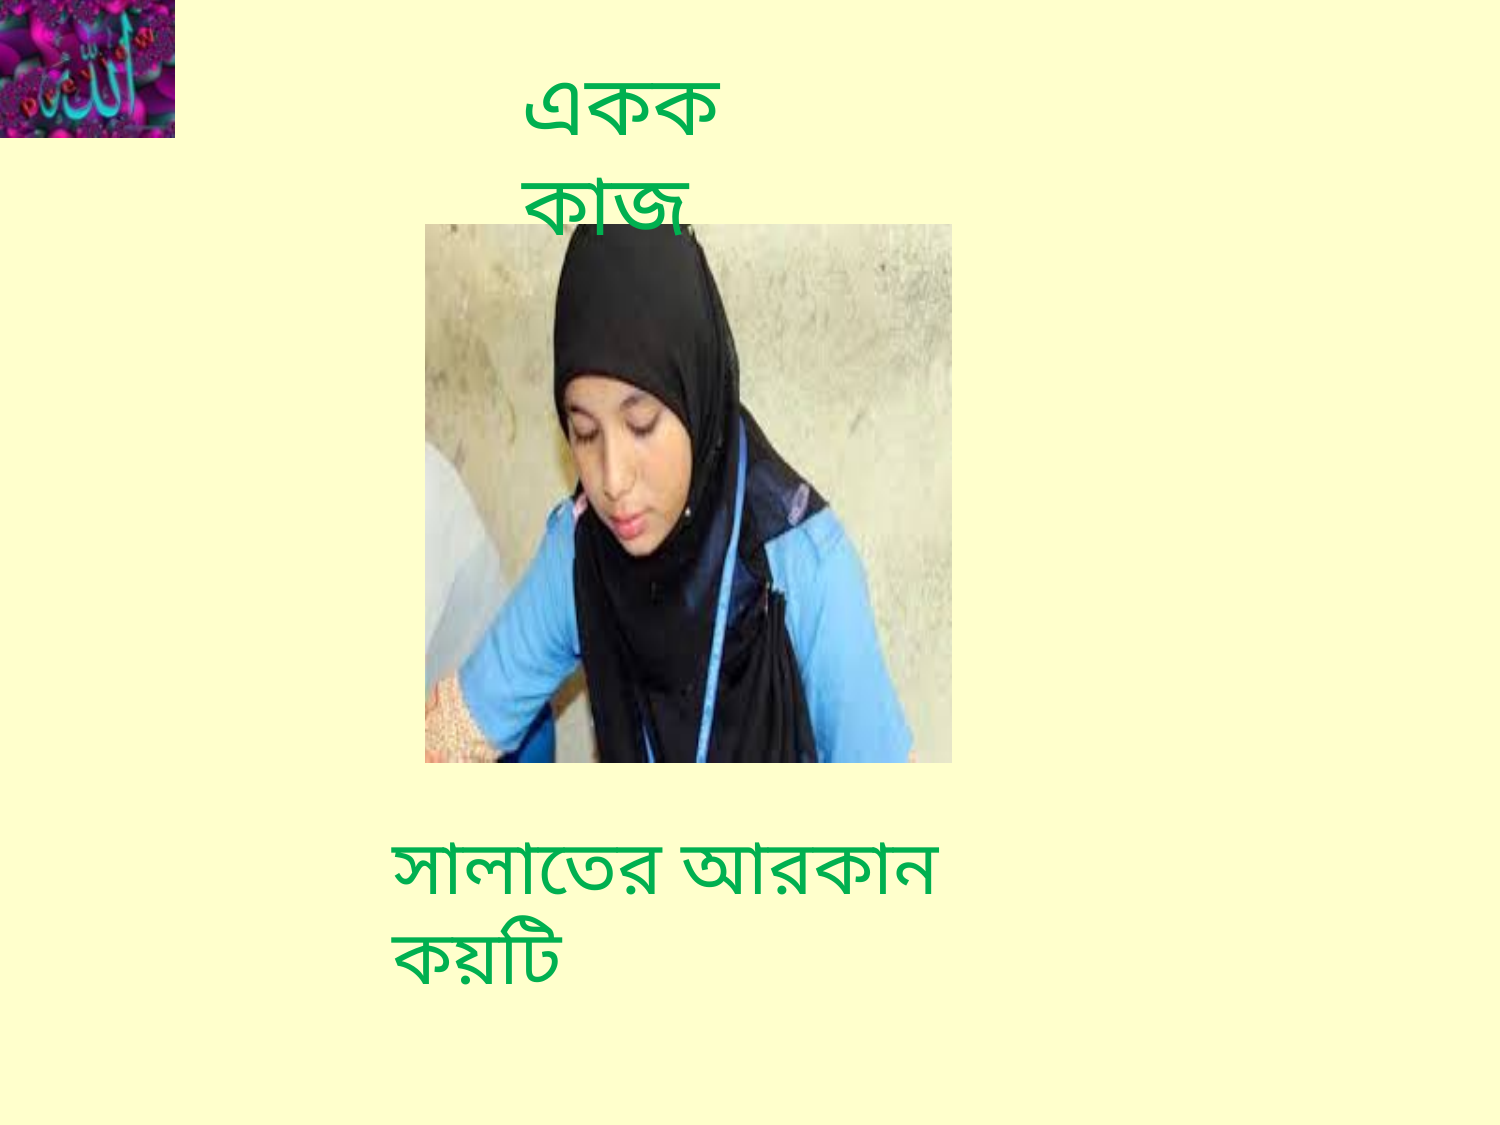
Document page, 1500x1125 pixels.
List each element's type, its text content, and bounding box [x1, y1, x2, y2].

picture [0, 0, 175, 138]
picture [424, 224, 952, 763]
text_box একক কাজ [507, 45, 850, 223]
text_box সালাতের আরকান কয়টি [377, 812, 999, 1008]
